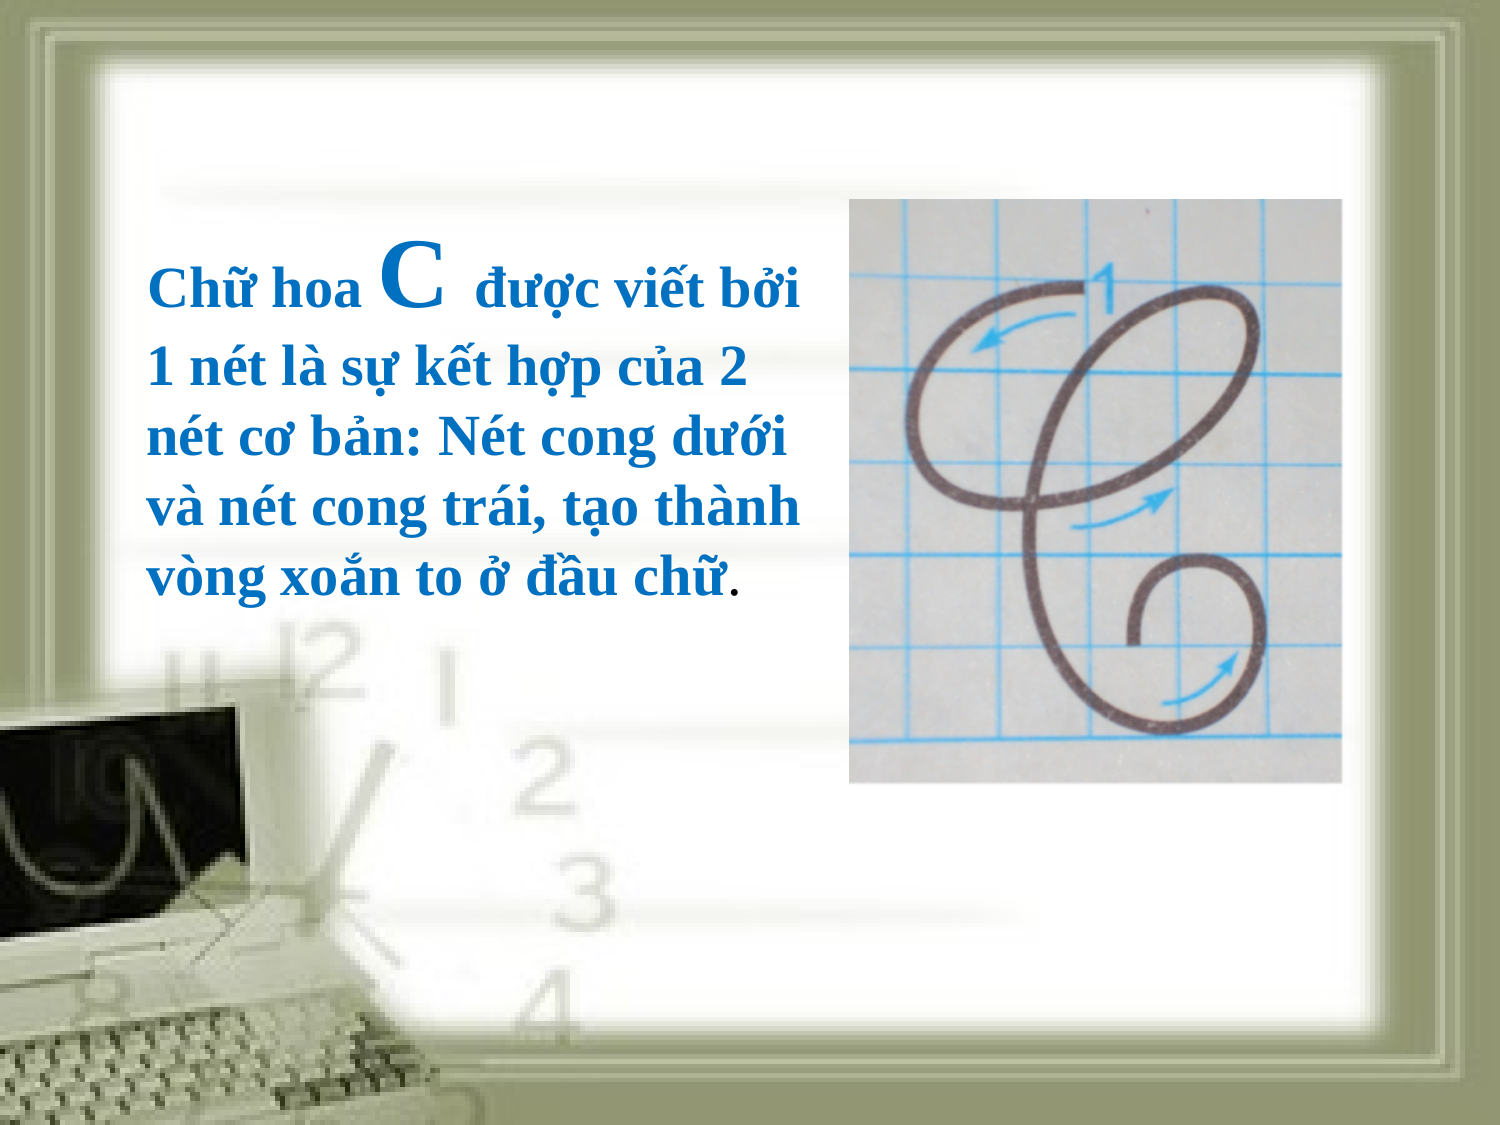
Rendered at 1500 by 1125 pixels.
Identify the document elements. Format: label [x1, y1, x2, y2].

list [0, 0, 1500, 1125]
picture [849, 199, 1344, 790]
